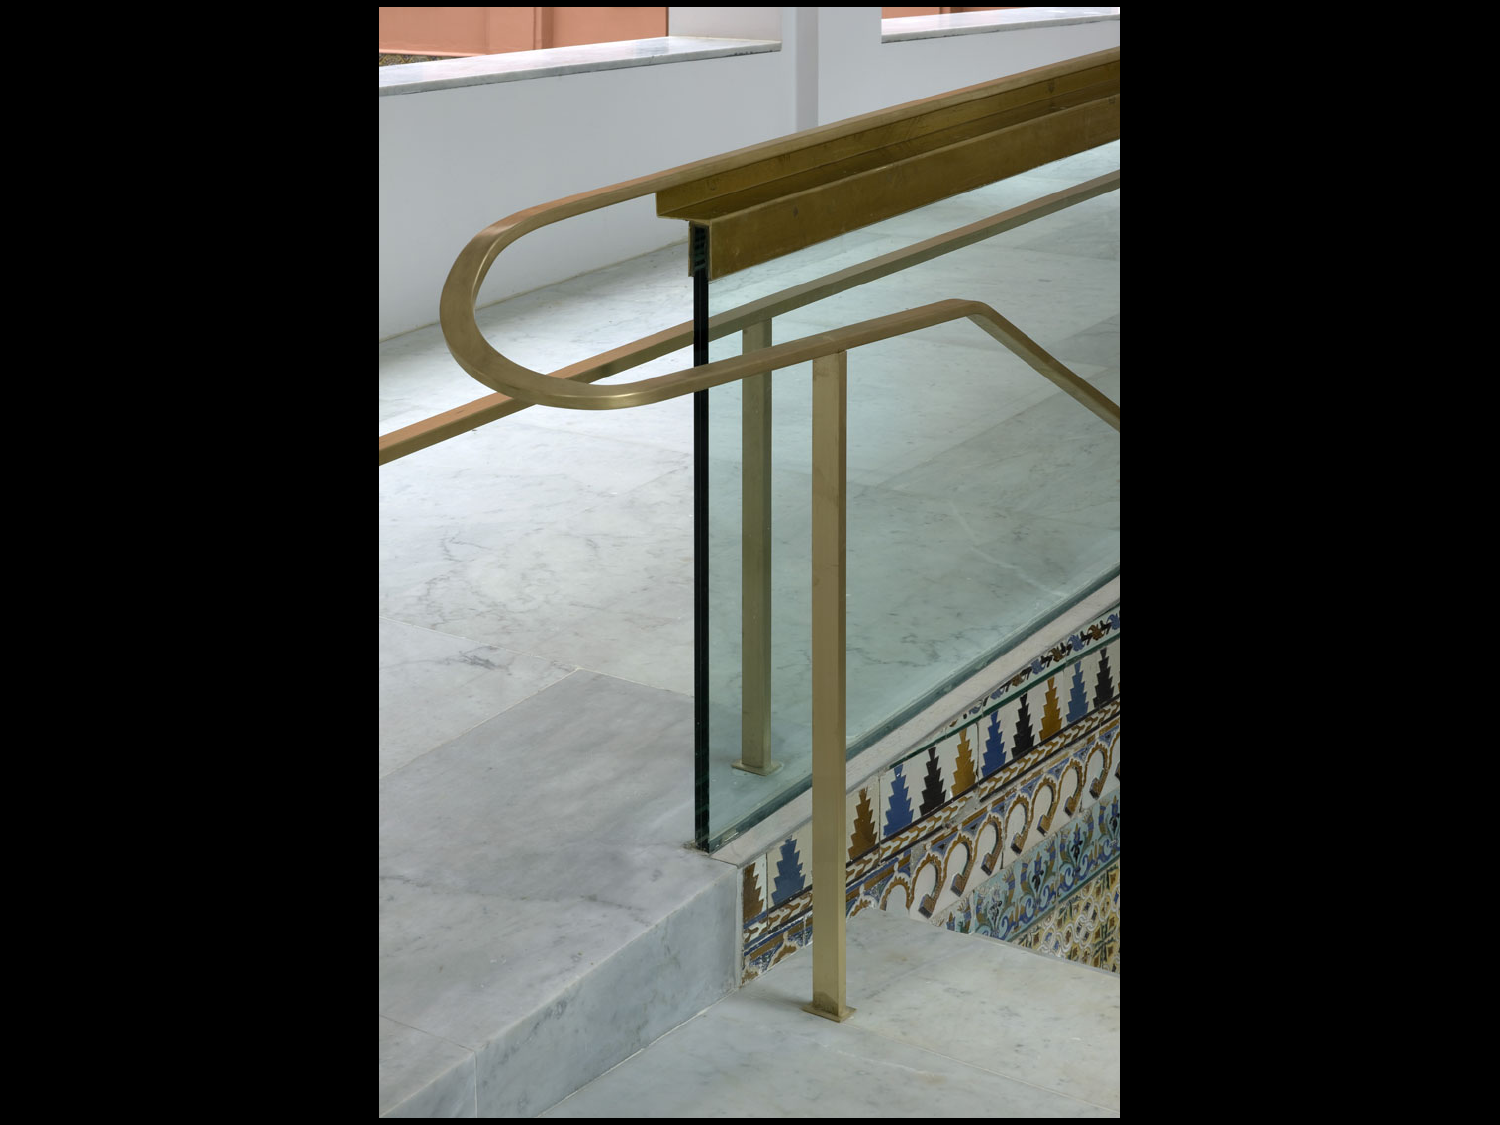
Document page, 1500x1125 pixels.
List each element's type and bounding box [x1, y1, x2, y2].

picture [379, 7, 1121, 1118]
